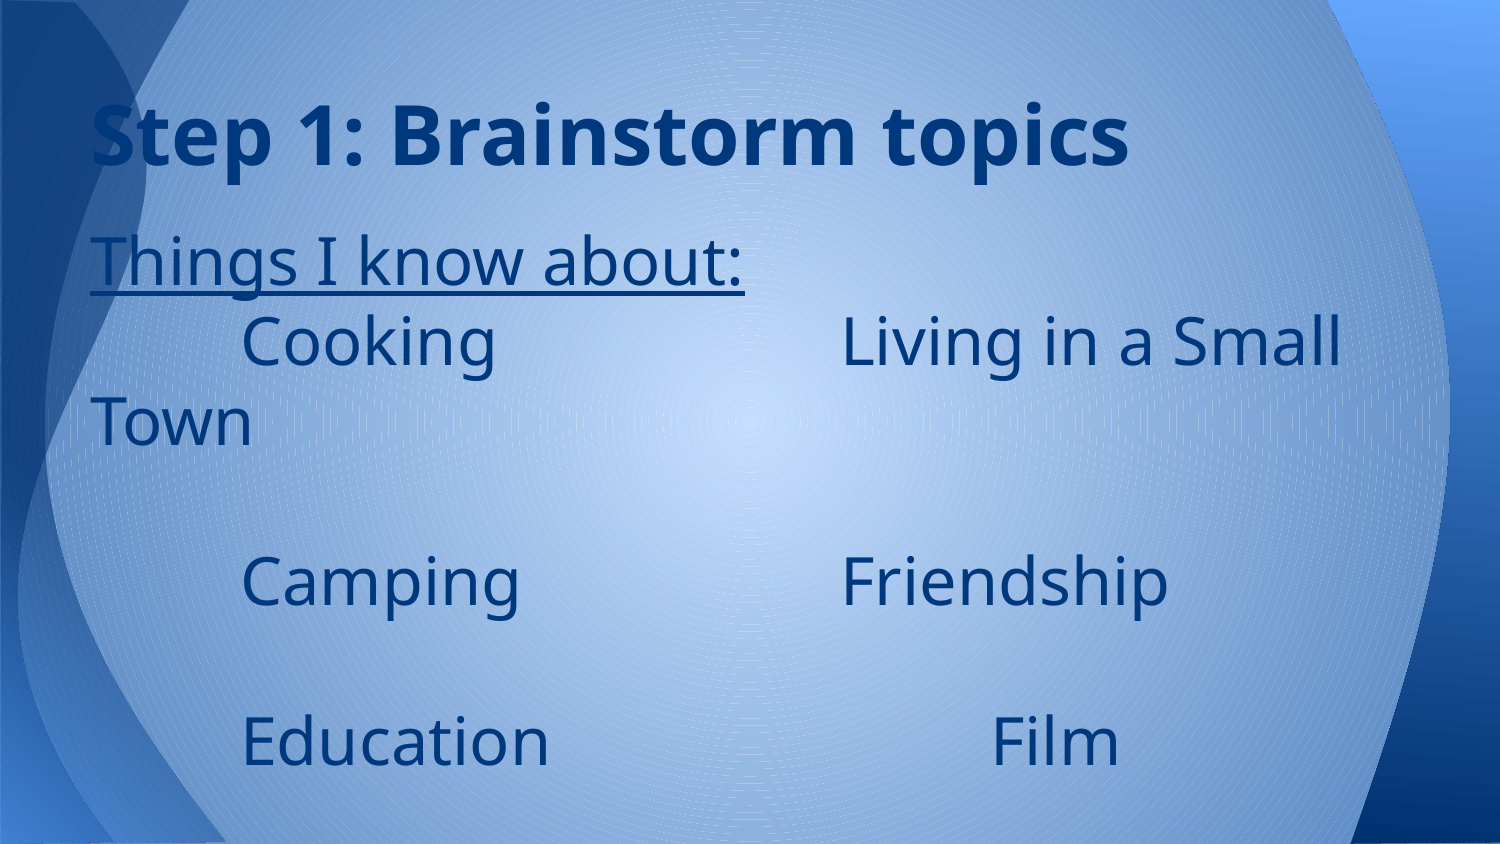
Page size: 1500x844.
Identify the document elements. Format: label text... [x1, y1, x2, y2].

list Things I know about: Cooking Living in a Small Town Camping Friendship Education Film [75, 204, 1425, 800]
title Step 1: Brainstorm topics [75, 33, 1425, 197]
